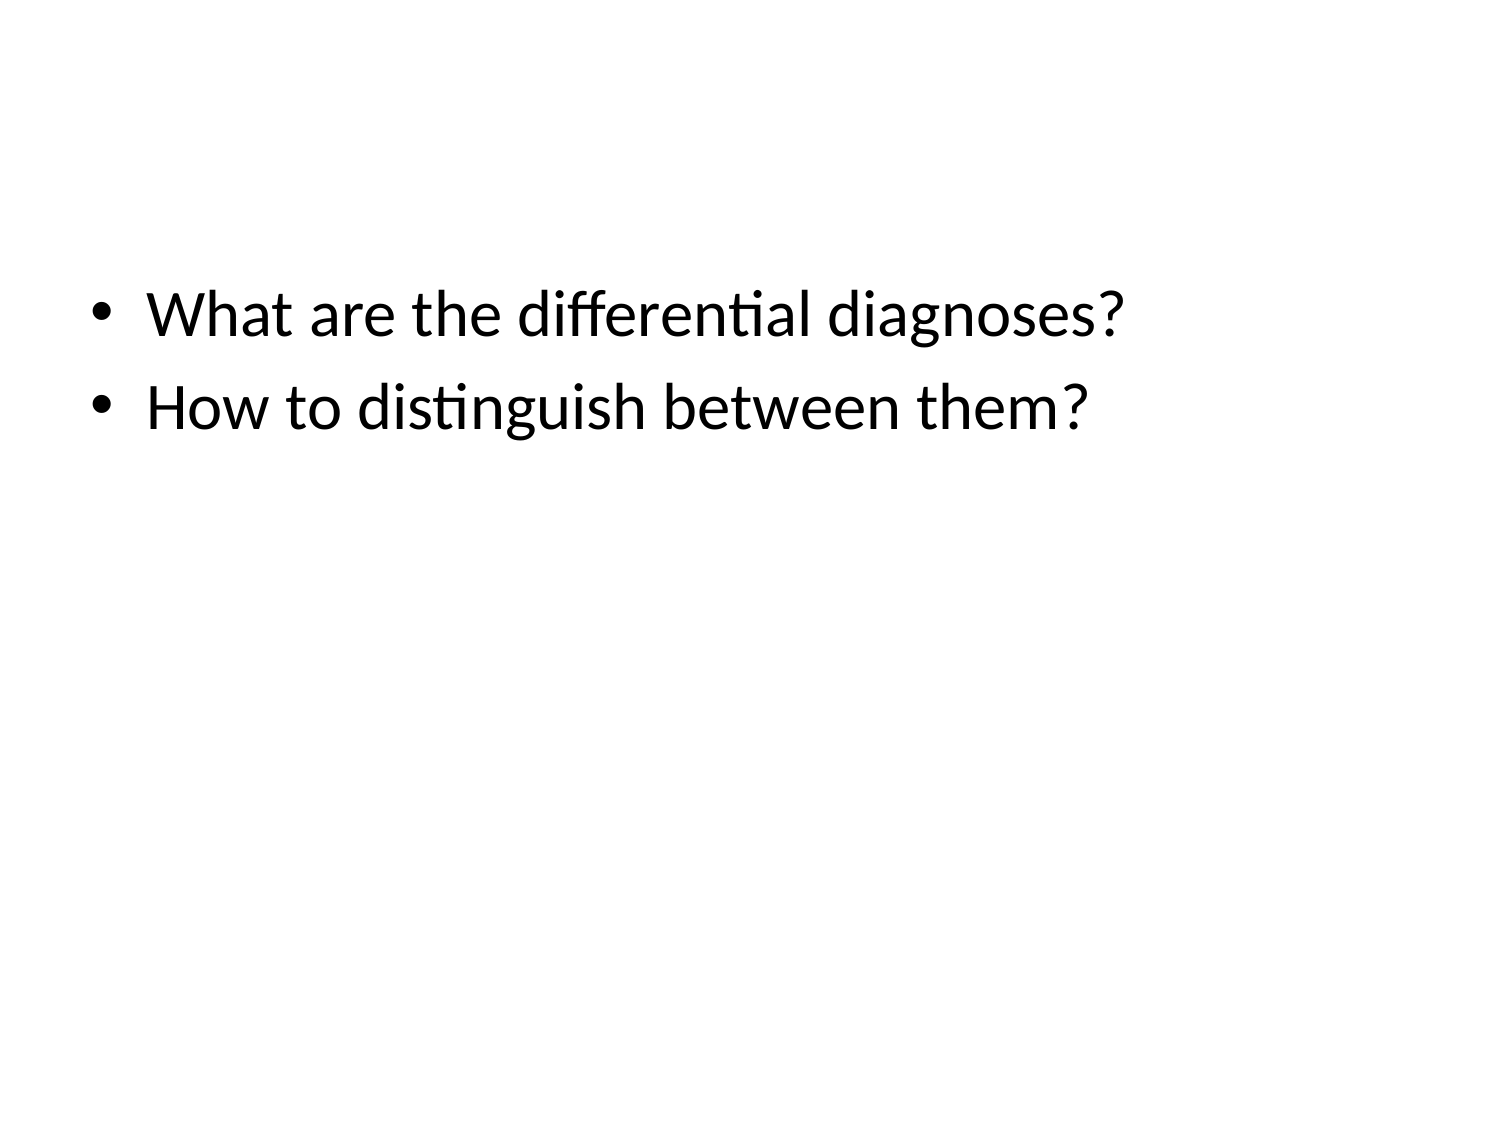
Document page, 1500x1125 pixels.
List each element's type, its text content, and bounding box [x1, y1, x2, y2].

list What are the differential diagnoses? How to distinguish between them? [75, 262, 1425, 1005]
